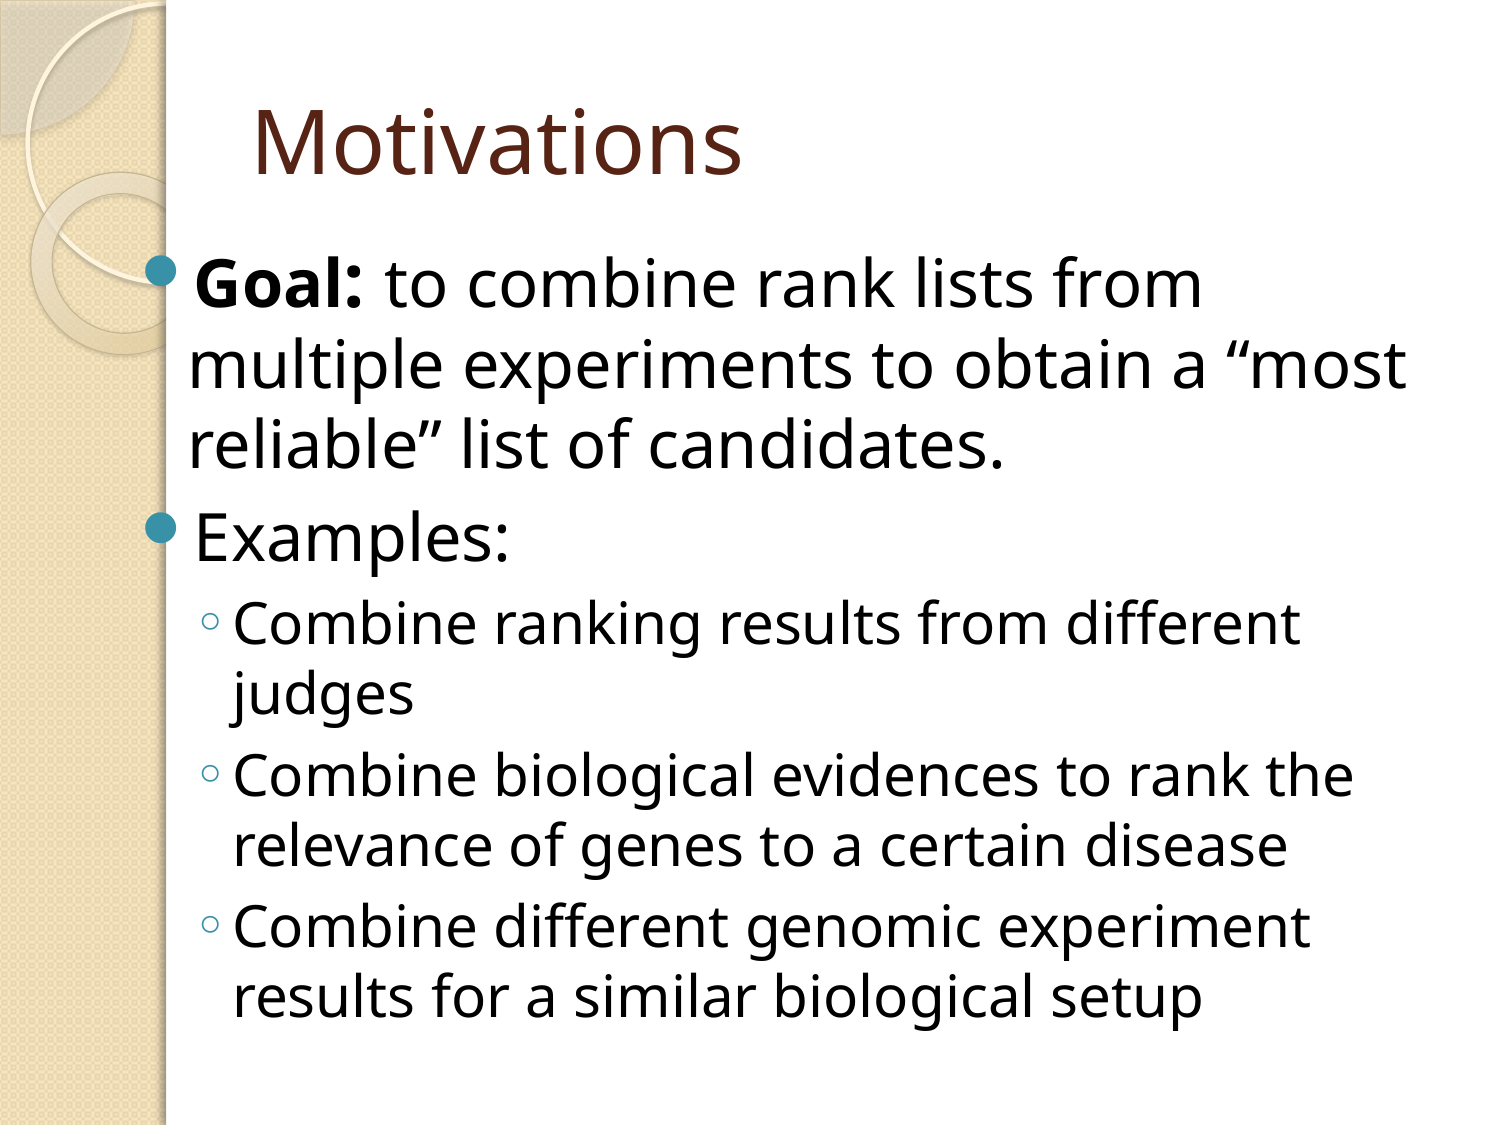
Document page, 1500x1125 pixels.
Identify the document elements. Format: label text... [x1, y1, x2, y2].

title Motivations [235, 45, 1466, 224]
list Goal: to combine rank lists from multiple experiments to obtain a “most reliable” list of candidates. Examples: Combine ranking results from different judges Combine biological evidences to rank the relevance of genes to a certain disease Combine different genomic experiment results for a similar biological setup [112, 224, 1475, 1005]
